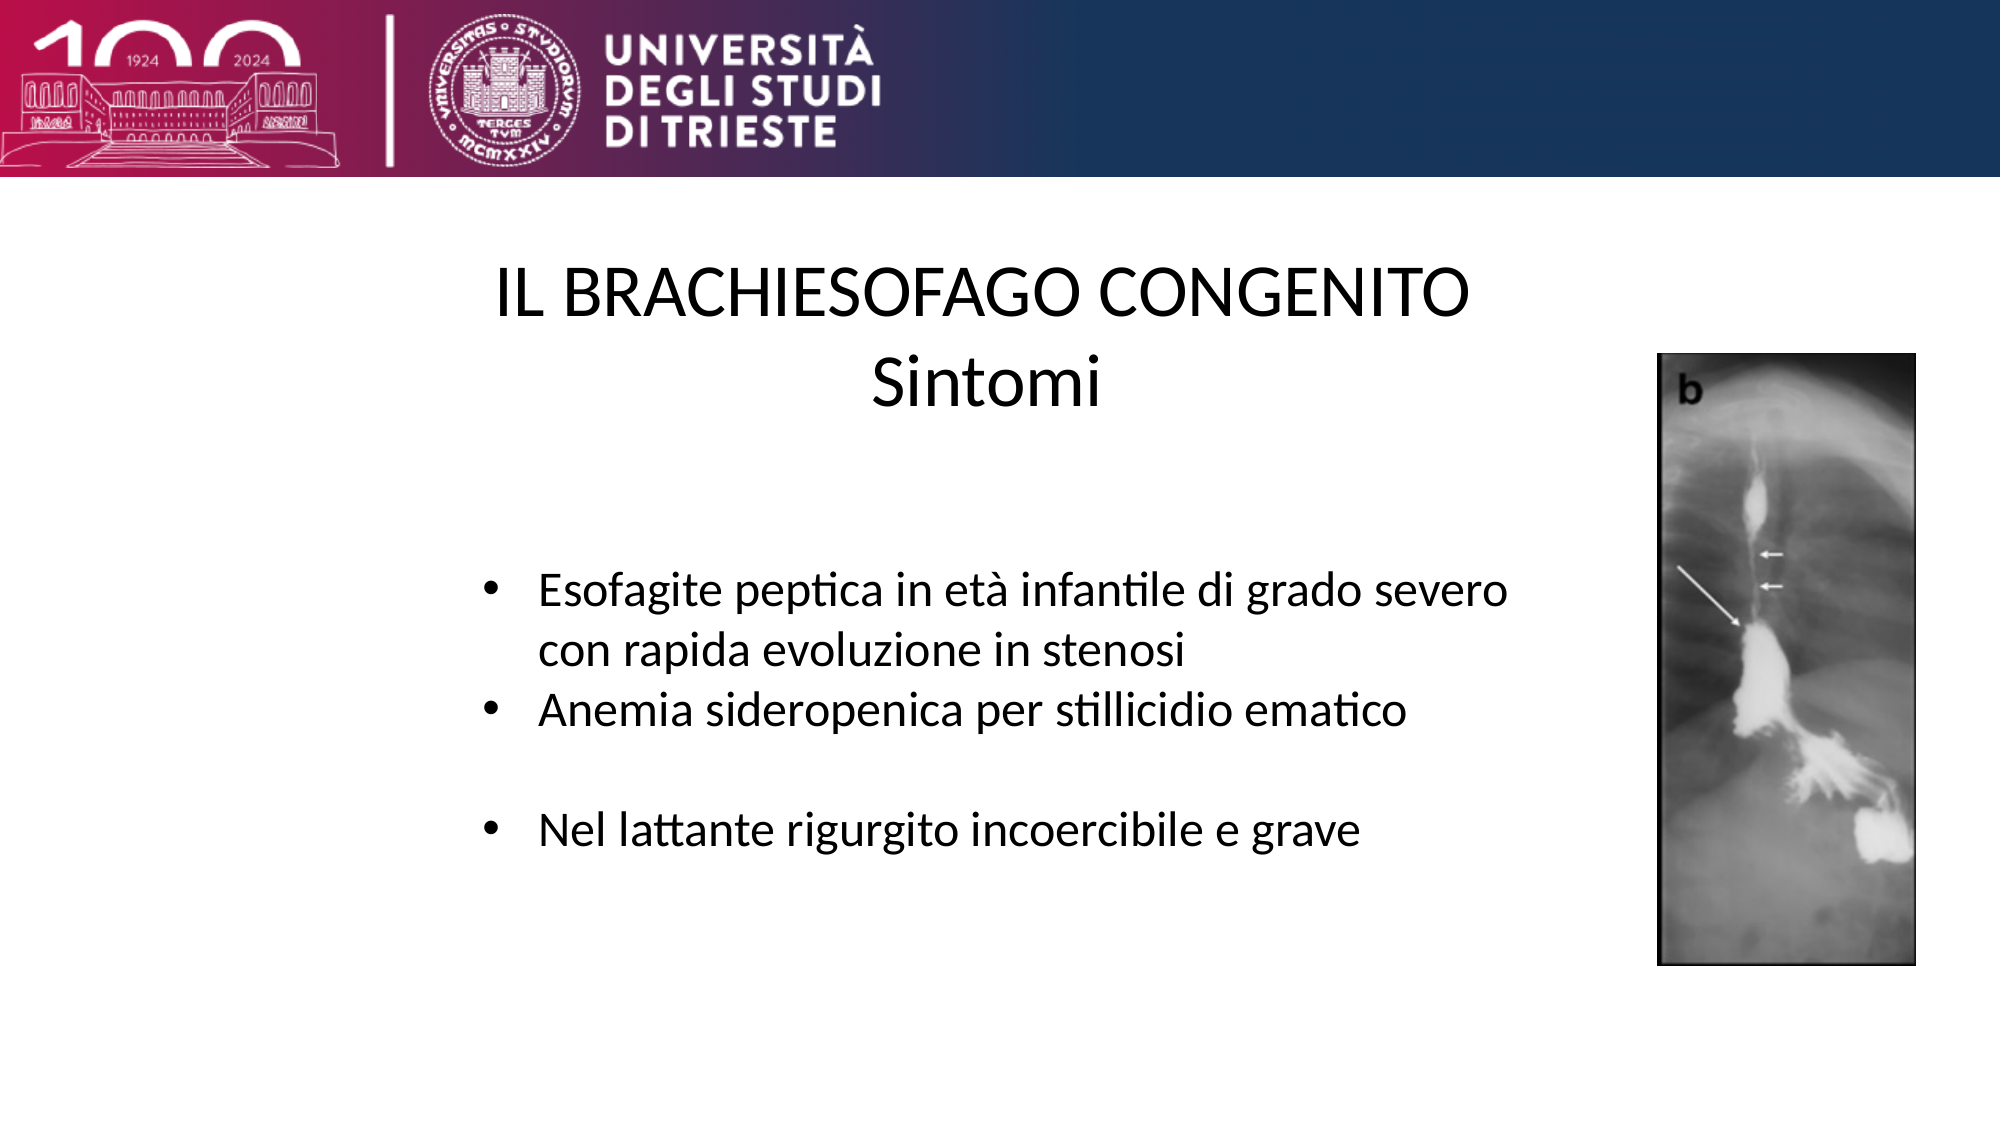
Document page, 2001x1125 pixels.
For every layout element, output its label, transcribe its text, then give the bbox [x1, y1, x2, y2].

picture [1657, 352, 1916, 966]
text_box Esofagite peptica in età infantile di grado severo con rapida evoluzione in stenosi Anemia sideropenica per stillicidio ematico Nel lattante rigurgito incoercibile e grave [467, 549, 1593, 865]
text_box IL BRACHIESOFAGO CONGENITO Sintomi [479, 234, 1495, 430]
picture [0, 0, 2000, 177]
